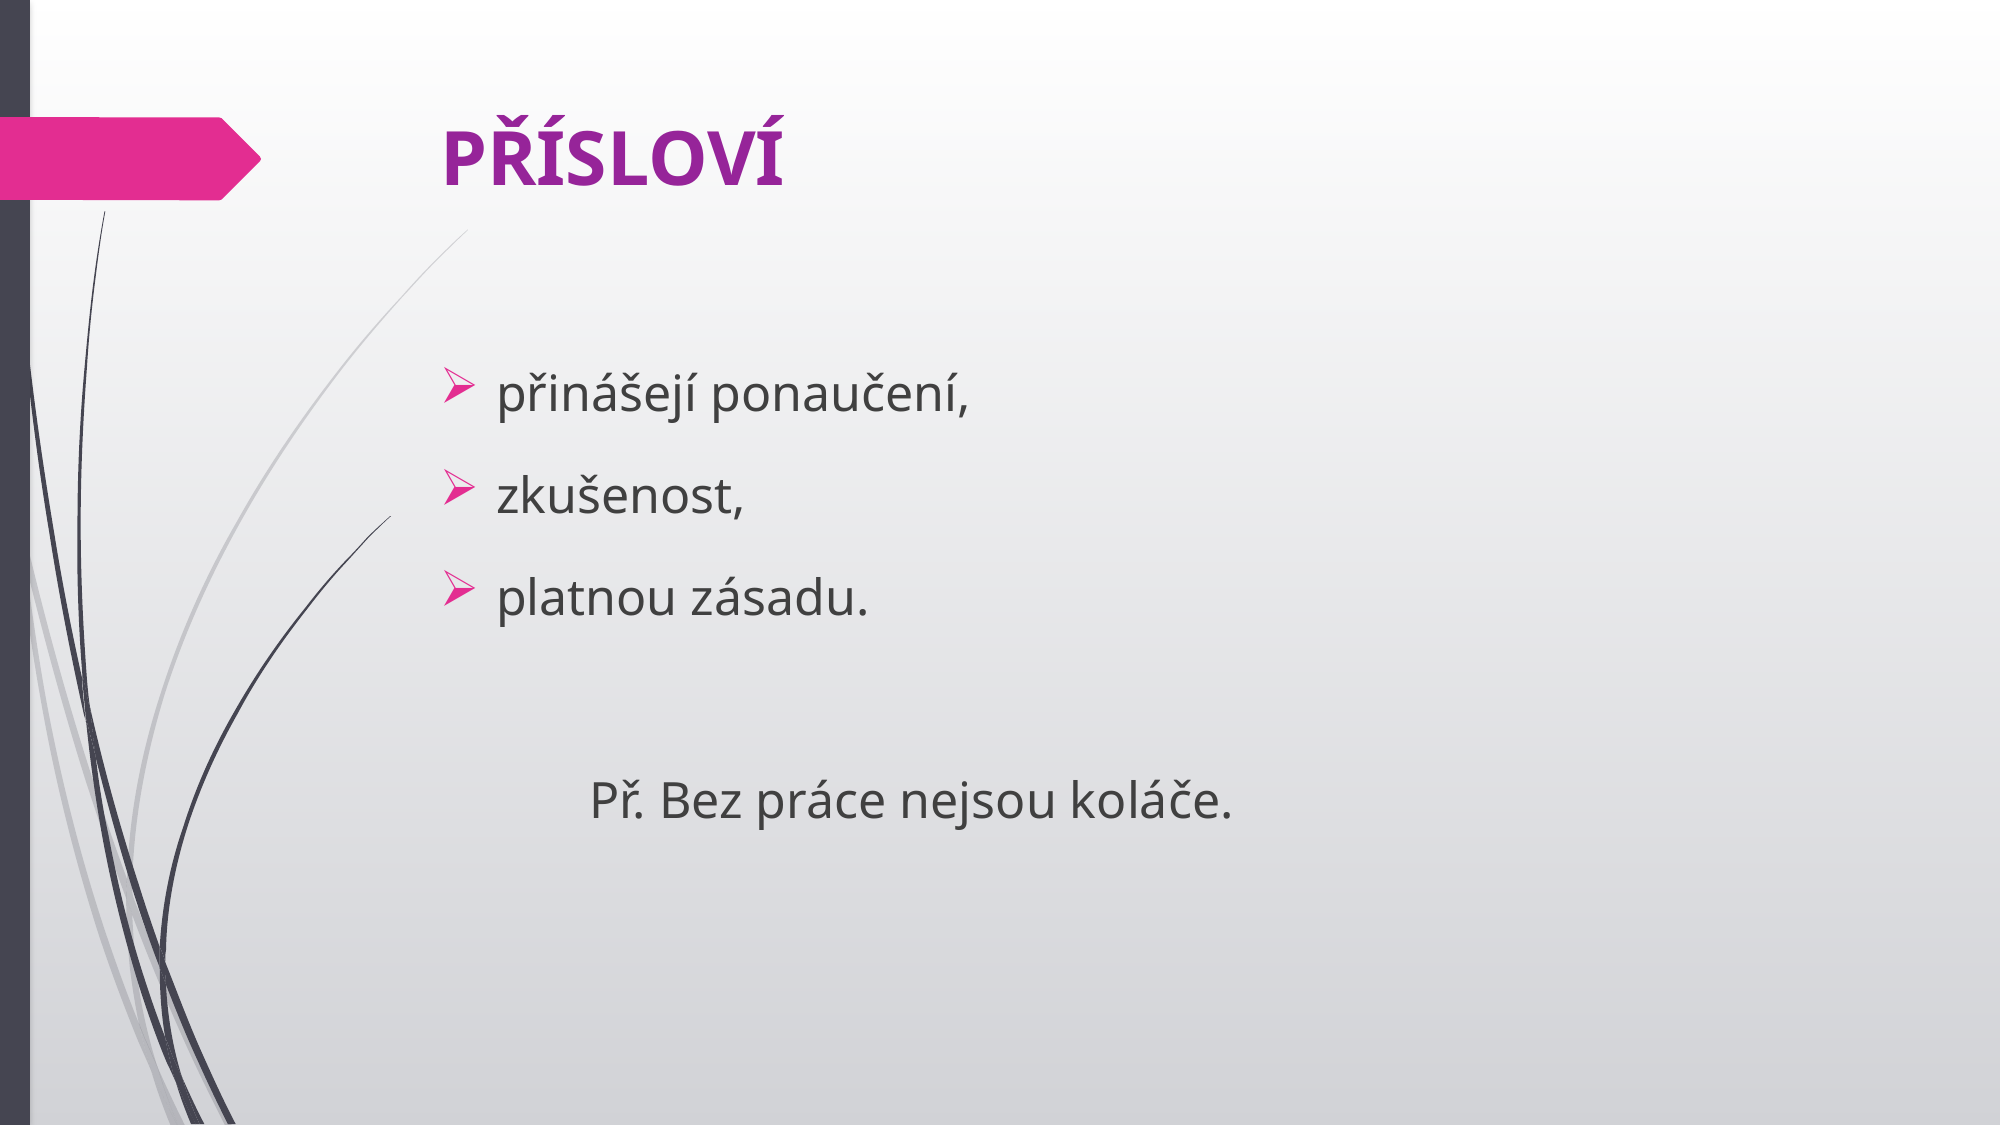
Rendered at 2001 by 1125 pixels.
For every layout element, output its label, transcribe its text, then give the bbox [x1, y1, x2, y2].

title PŘÍSLOVÍ [425, 102, 1888, 313]
list přinášejí ponaučení, zkušenost, platnou zásadu. Př. Bez práce nejsou koláče. [424, 350, 1888, 970]
